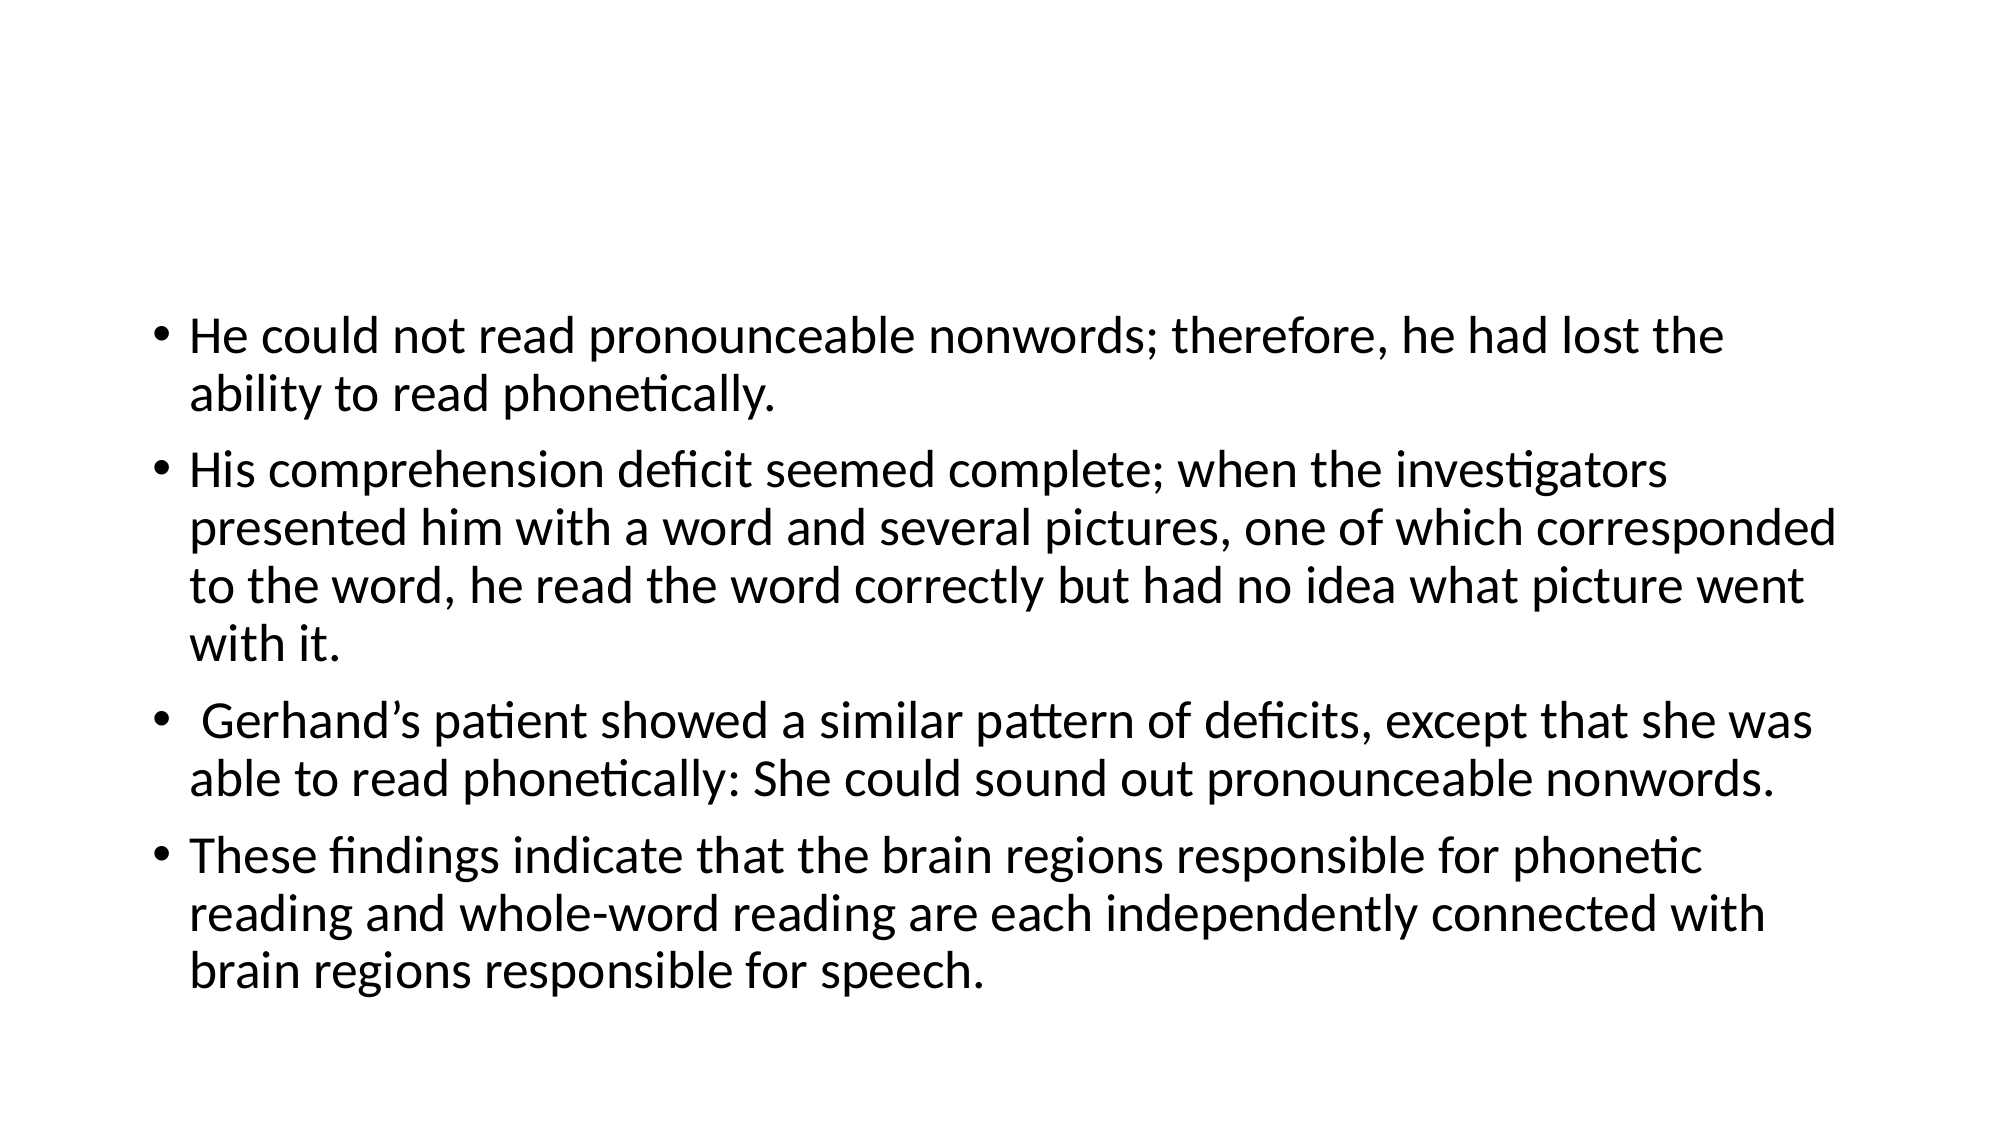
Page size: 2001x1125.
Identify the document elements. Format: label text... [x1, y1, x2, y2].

list He could not read pronounceable nonwords; therefore, he had lost the ability to read phonetically. His comprehension deficit seemed complete; when the investigators presented him with a word and several pictures, one of which corresponded to the word, he read the word correctly but had no idea what picture went with it. Gerhand’s patient showed a similar pattern of deficits, except that she was able to read phonetically: She could sound out pronounceable nonwords. These findings indicate that the brain regions responsible for phonetic reading and whole-word reading are each independently connected with brain regions responsible for speech. [137, 299, 1863, 1014]
